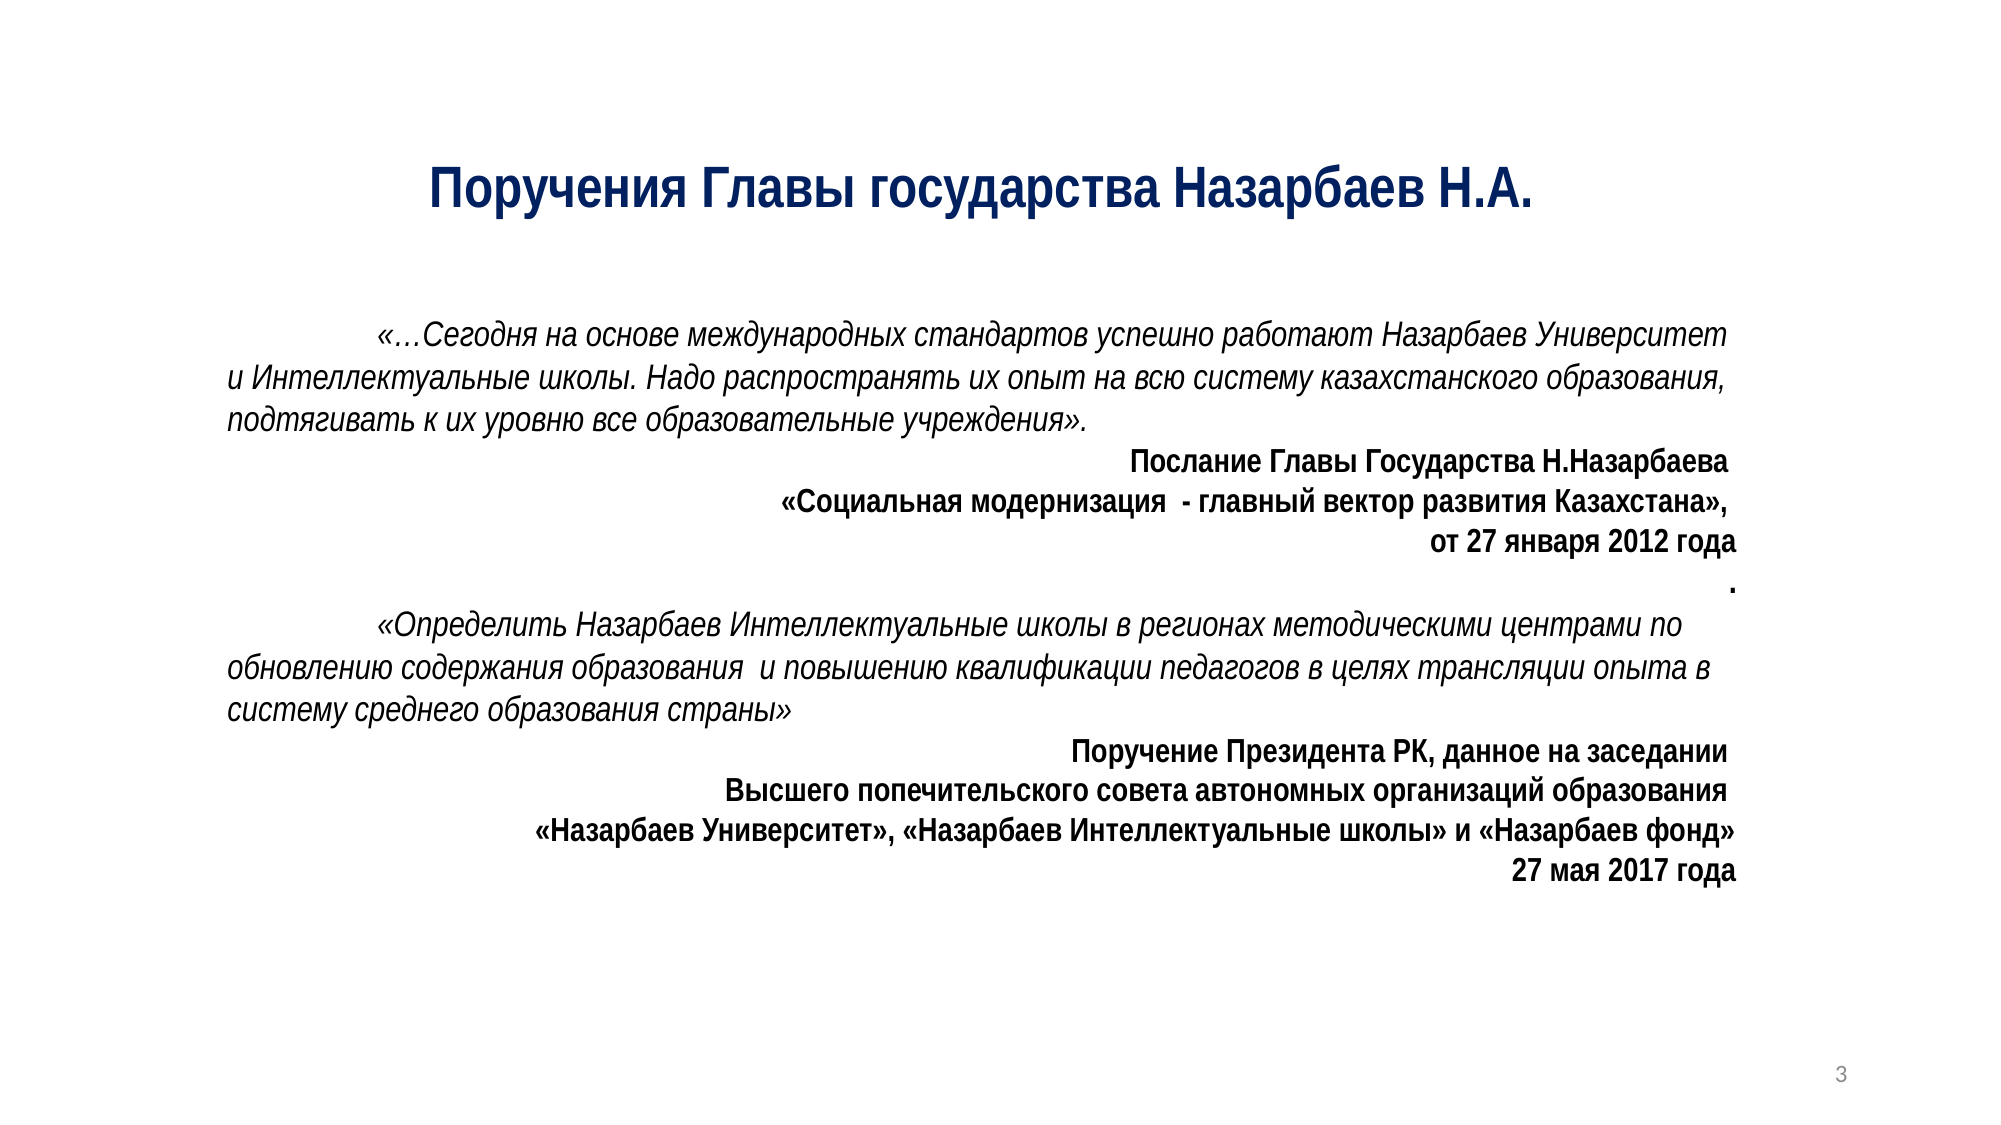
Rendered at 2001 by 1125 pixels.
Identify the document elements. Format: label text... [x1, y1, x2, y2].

text_box Поручения Главы государства Назарбаев Н.А. «…Сегодня на основе международных стандартов успешно работают Назарбаев Университет и Интеллектуальные школы. Надо распространять их опыт на всю систему казахстанского образования, подтягивать к их уровню все образовательные учреждения». Послание Главы Государства Н.Назарбаева «Социальная модернизация - главный вектор развития Казахстана», от 27 января 2012 года . «Определить Назарбаев Интеллектуальные школы в регионах методическими центрами по обновлению содержания образования и повышению квалификации педагогов в целях трансляции опыта в систему среднего образования страны» Поручение Президента РК, данное на заседании Высшего попечительского совета автономных организаций образования «Назарбаев Университет», «Назарбаев Интеллектуальные школы» и «Назарбаев фонд» 27 мая 2017 года [212, 141, 1752, 984]
slide_number 3 [1412, 1042, 1863, 1103]
